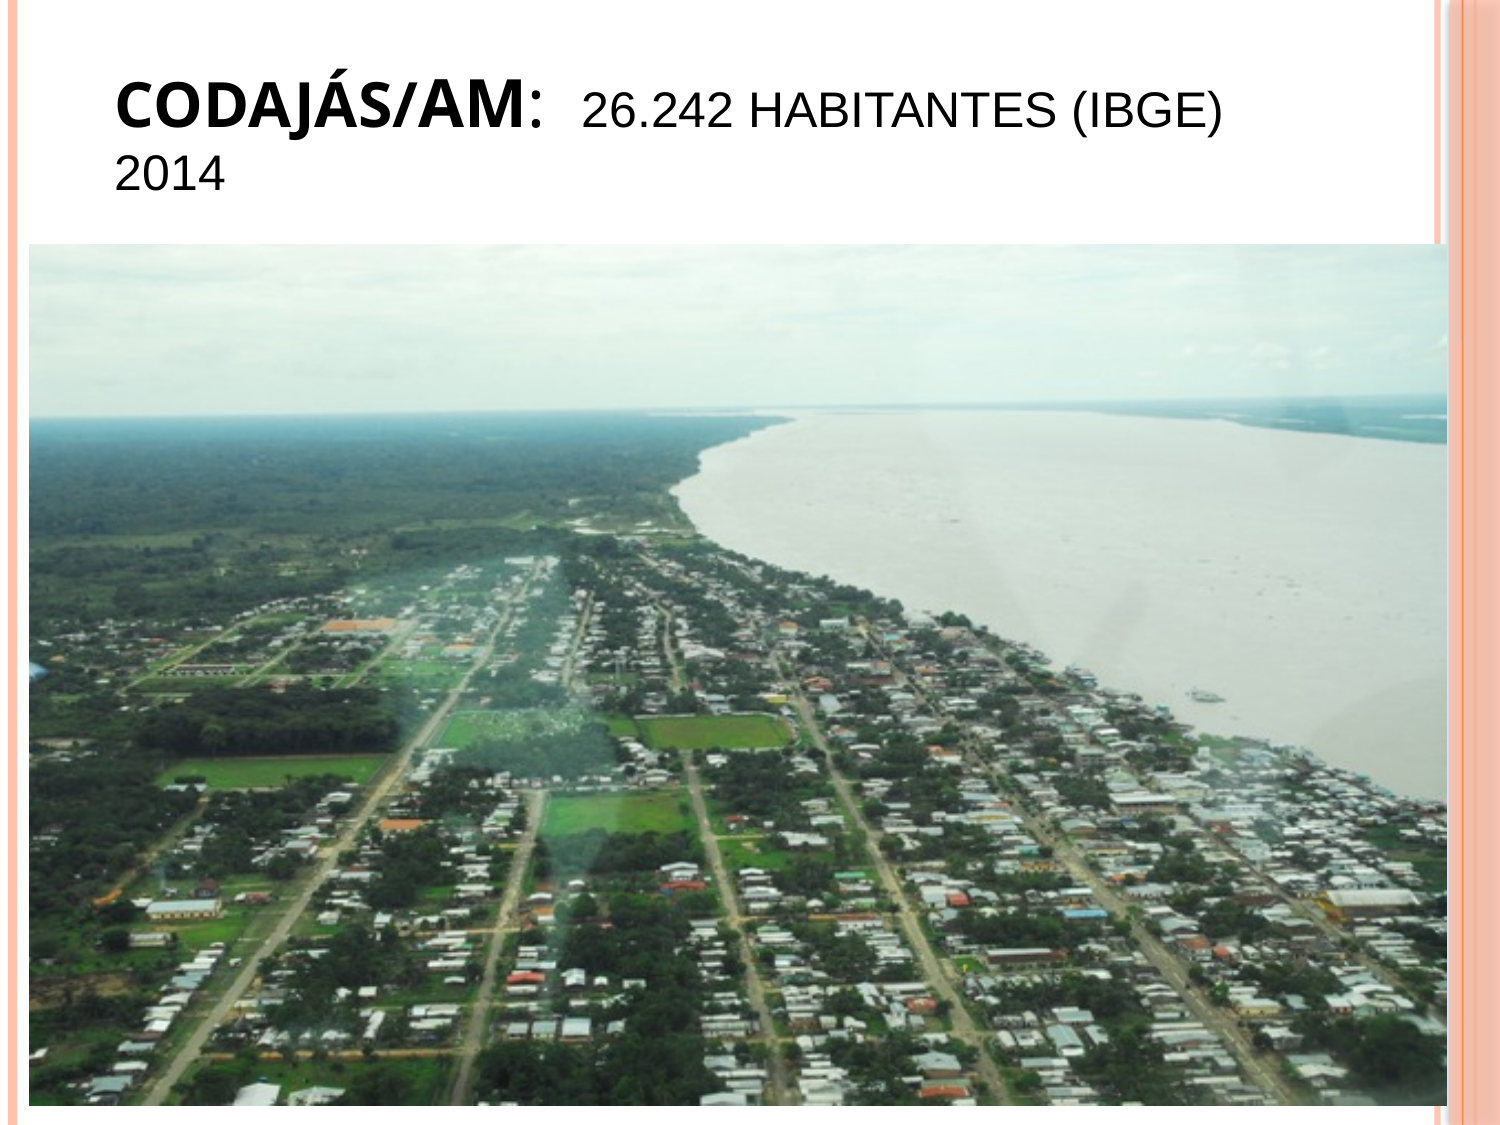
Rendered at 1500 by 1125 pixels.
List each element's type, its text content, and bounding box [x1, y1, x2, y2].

picture [28, 244, 1448, 1107]
title Codajás/AM: 26.242 habitantes (IBGE) 2014 [100, 19, 1329, 209]
